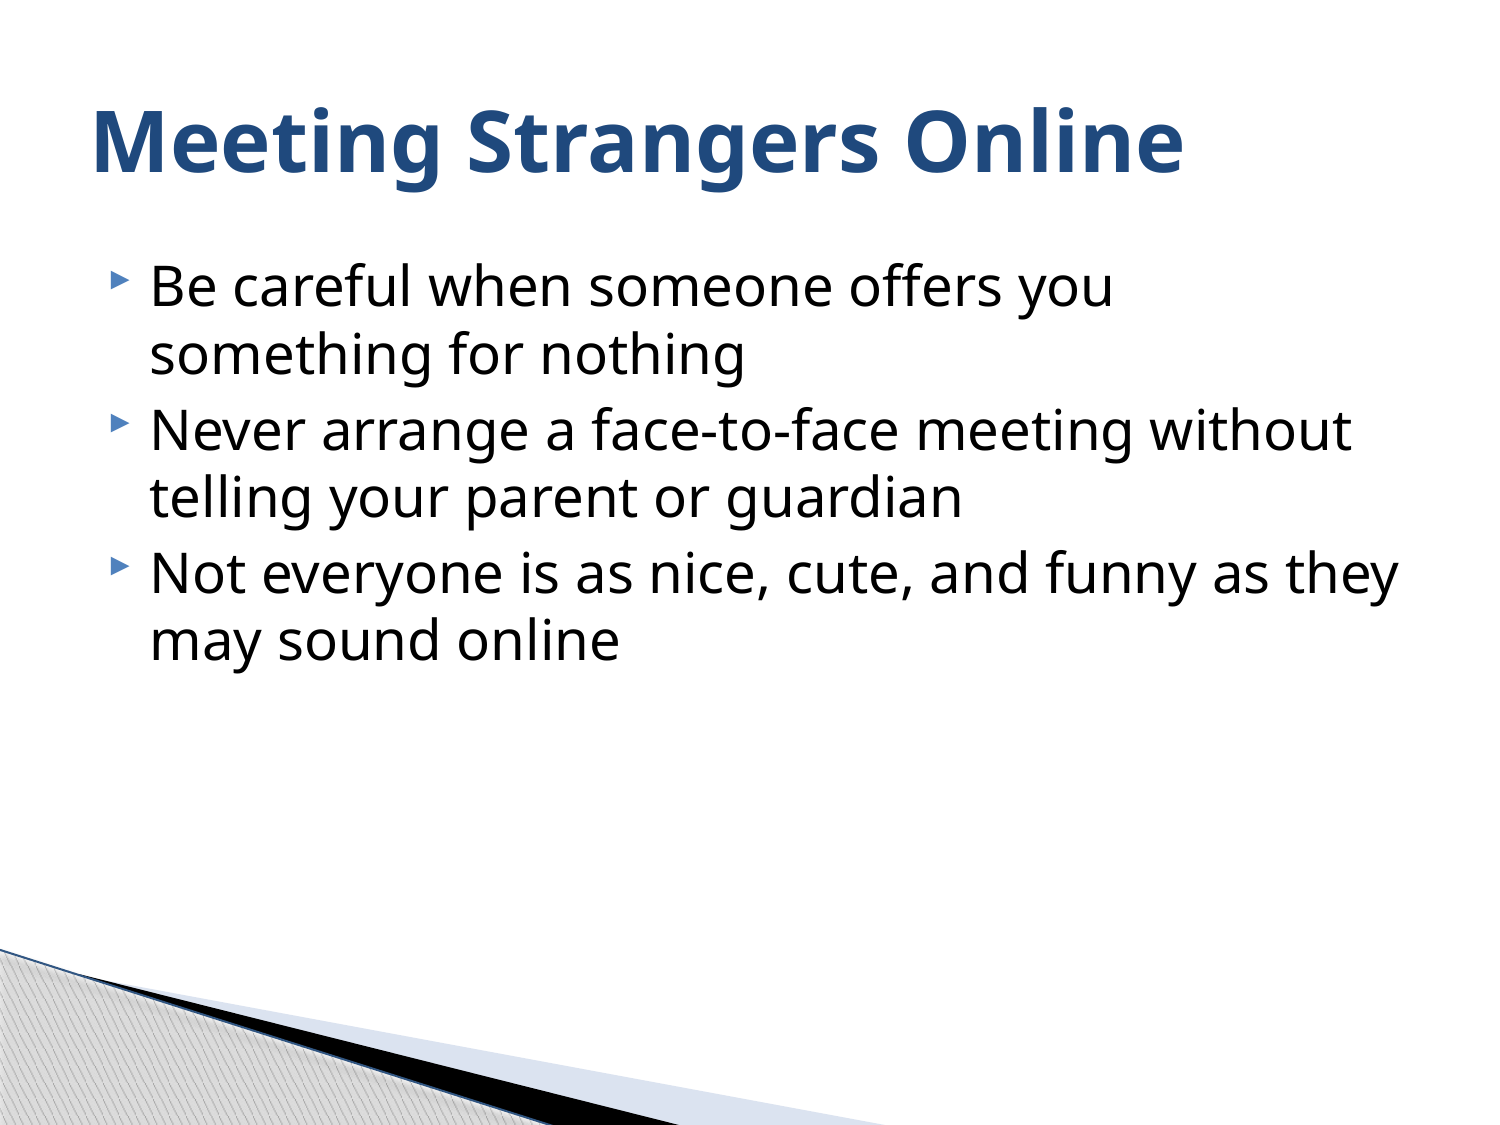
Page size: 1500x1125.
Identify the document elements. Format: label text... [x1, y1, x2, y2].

title Meeting Strangers Online [75, 45, 1425, 233]
list Be careful when someone offers you something for nothing Never arrange a face-to-face meeting without telling your parent or guardian Not everyone is as nice, cute, and funny as they may sound online [75, 243, 1425, 986]
